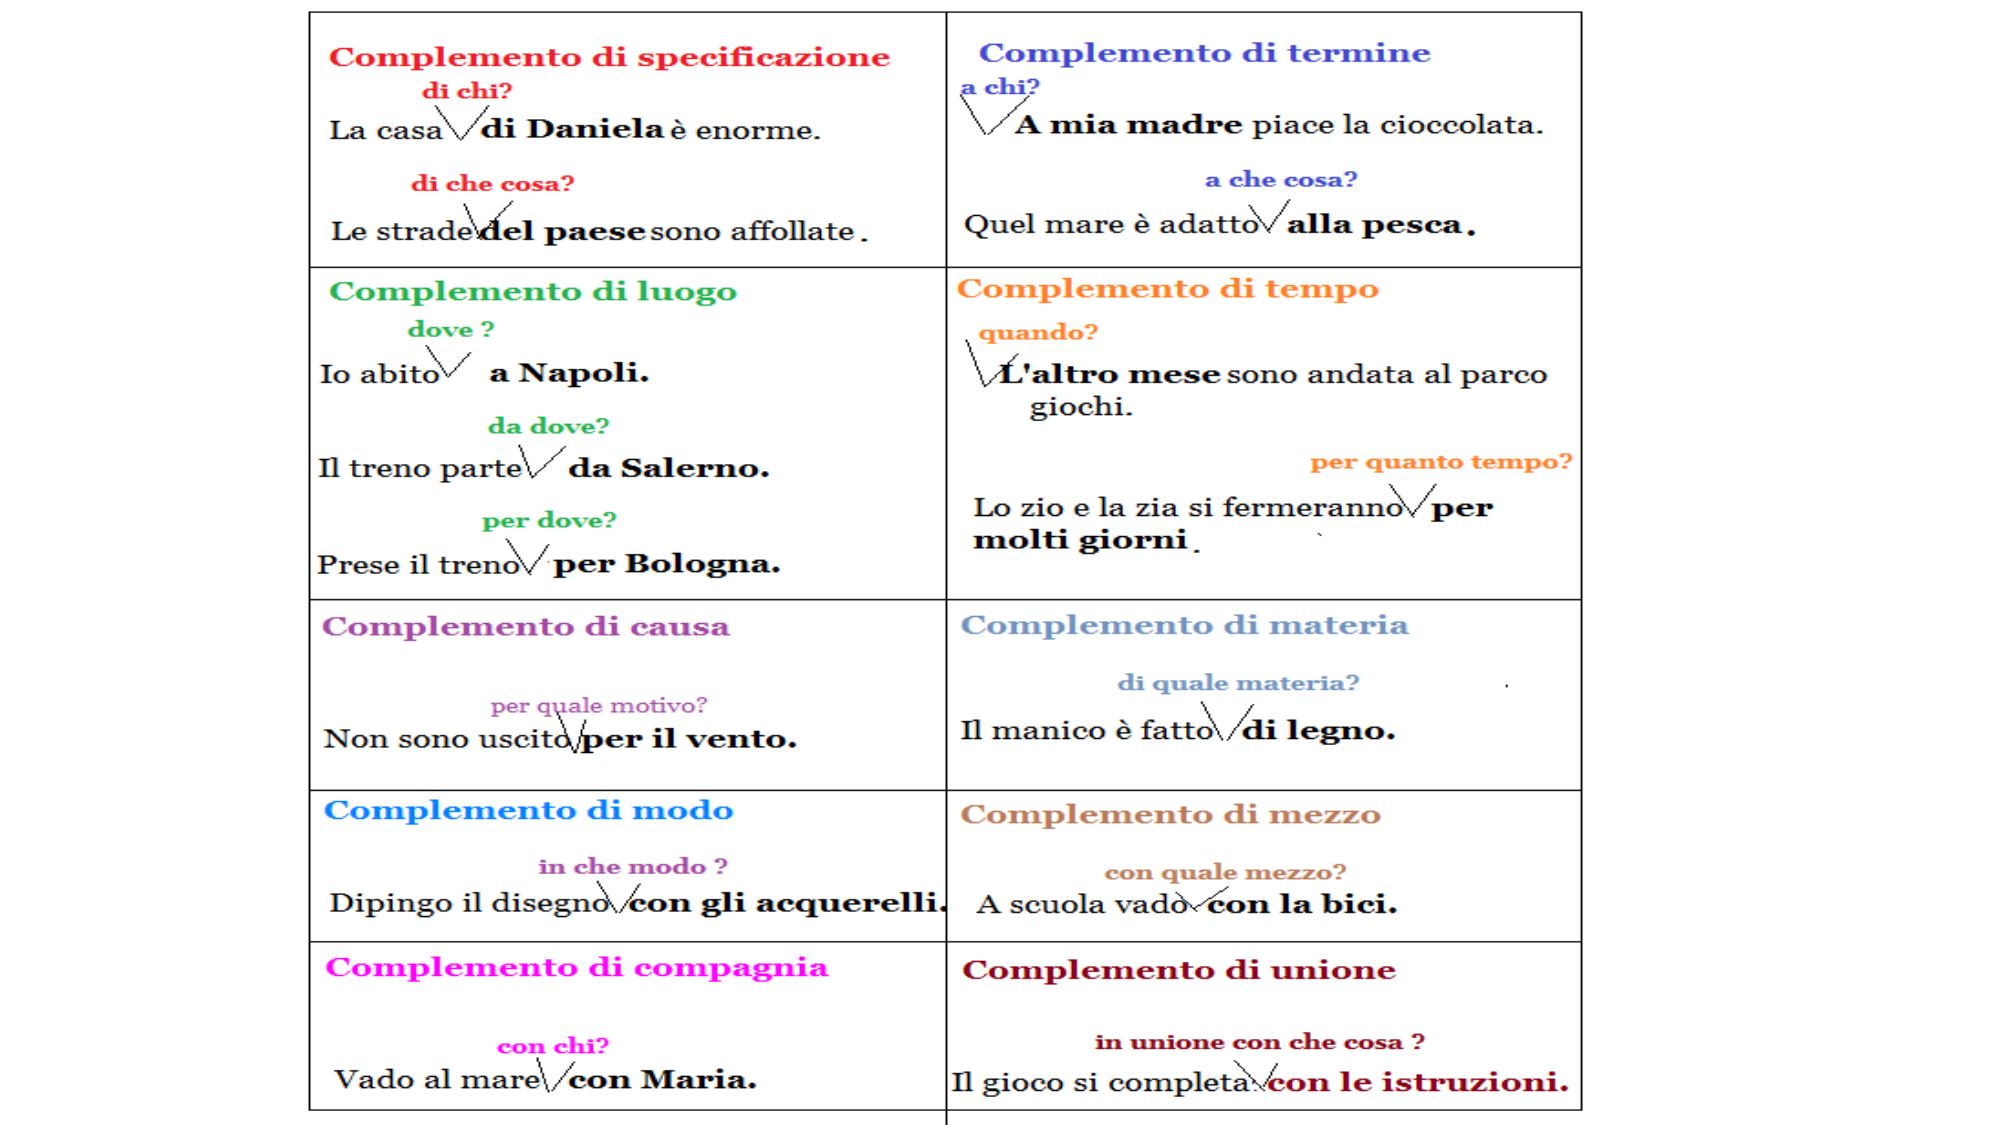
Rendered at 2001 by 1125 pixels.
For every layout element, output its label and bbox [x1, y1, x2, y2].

picture [278, 0, 1603, 1125]
